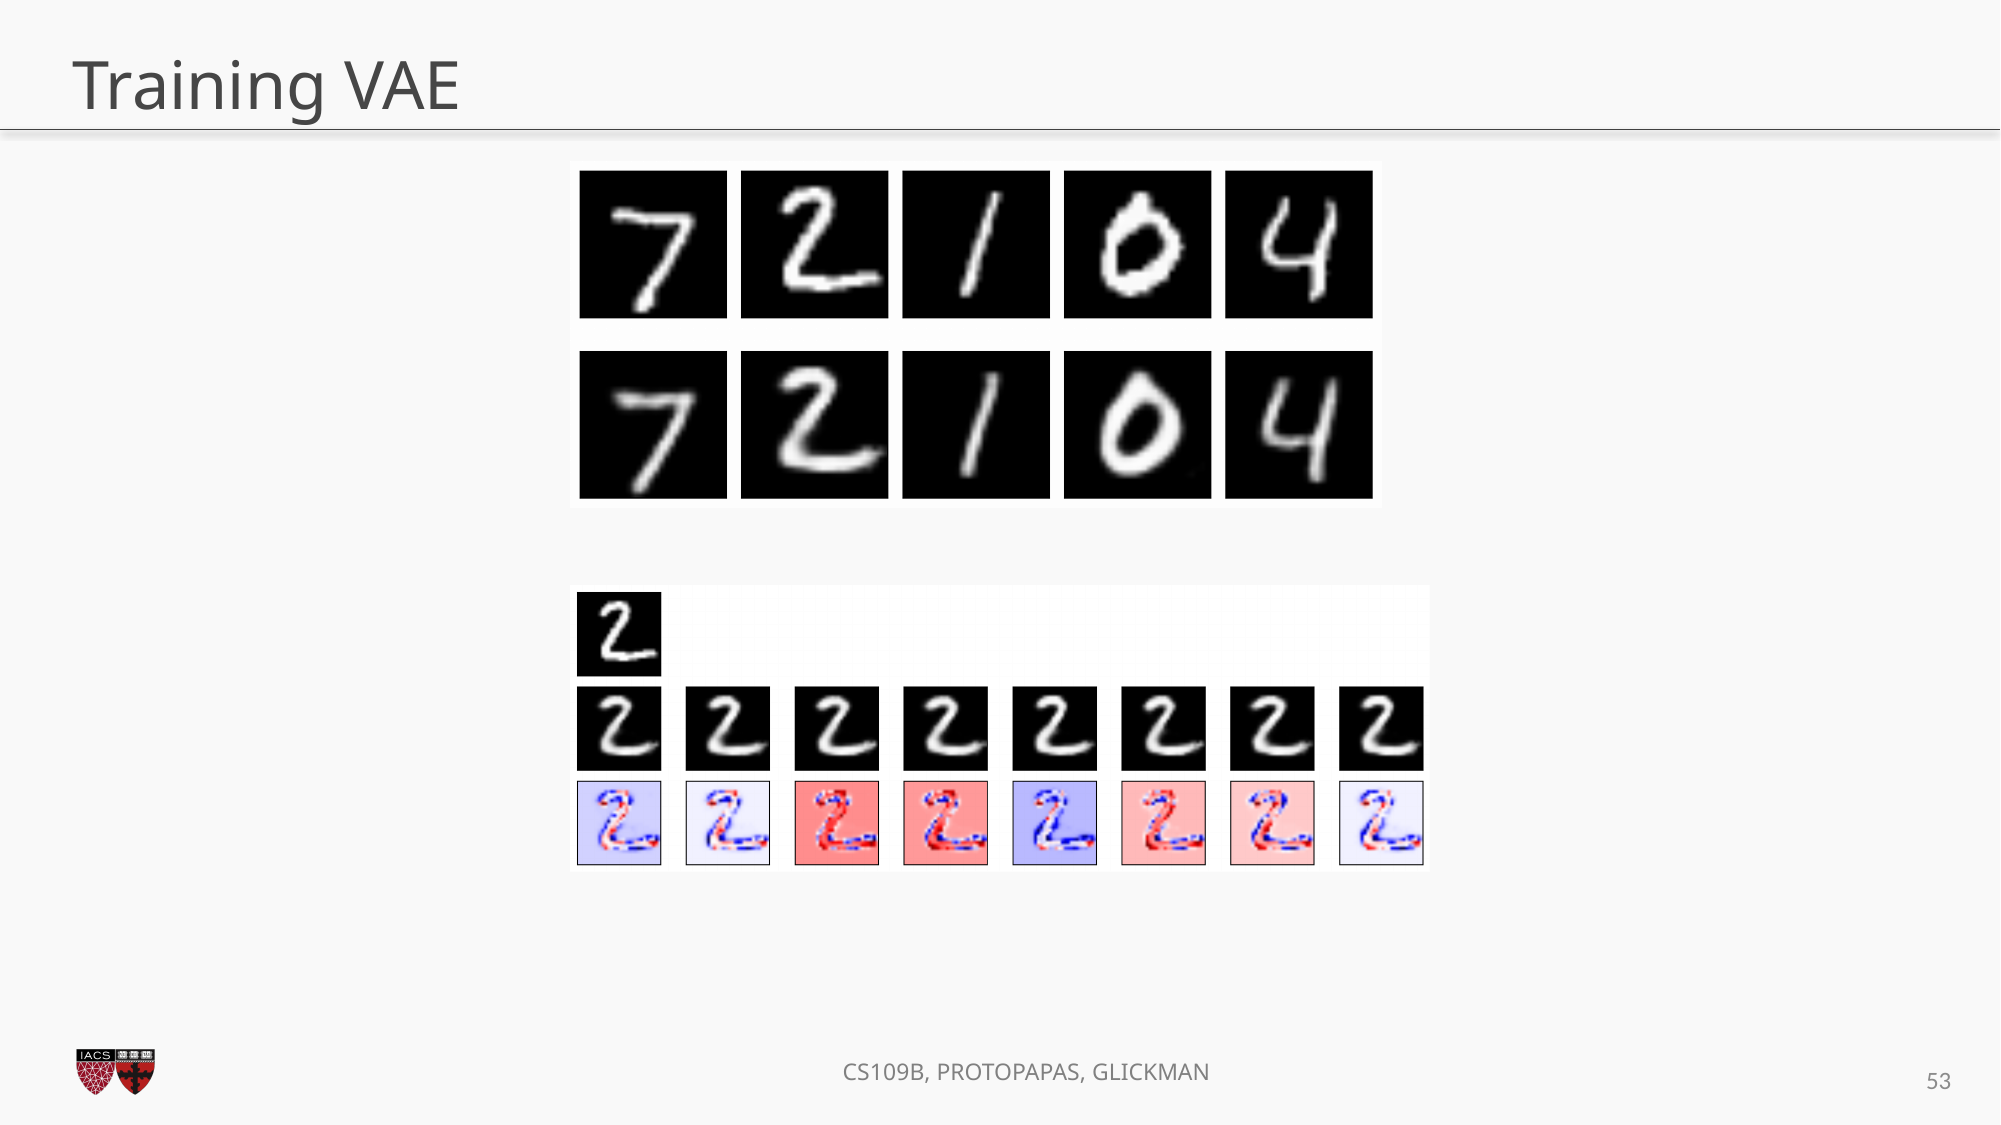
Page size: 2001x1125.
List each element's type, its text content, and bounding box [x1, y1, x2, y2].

title Training VAE [57, 35, 1943, 162]
picture [75, 1049, 155, 1095]
picture [570, 585, 1430, 873]
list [570, 161, 1383, 508]
slide_number 53 [1500, 1050, 1967, 1110]
